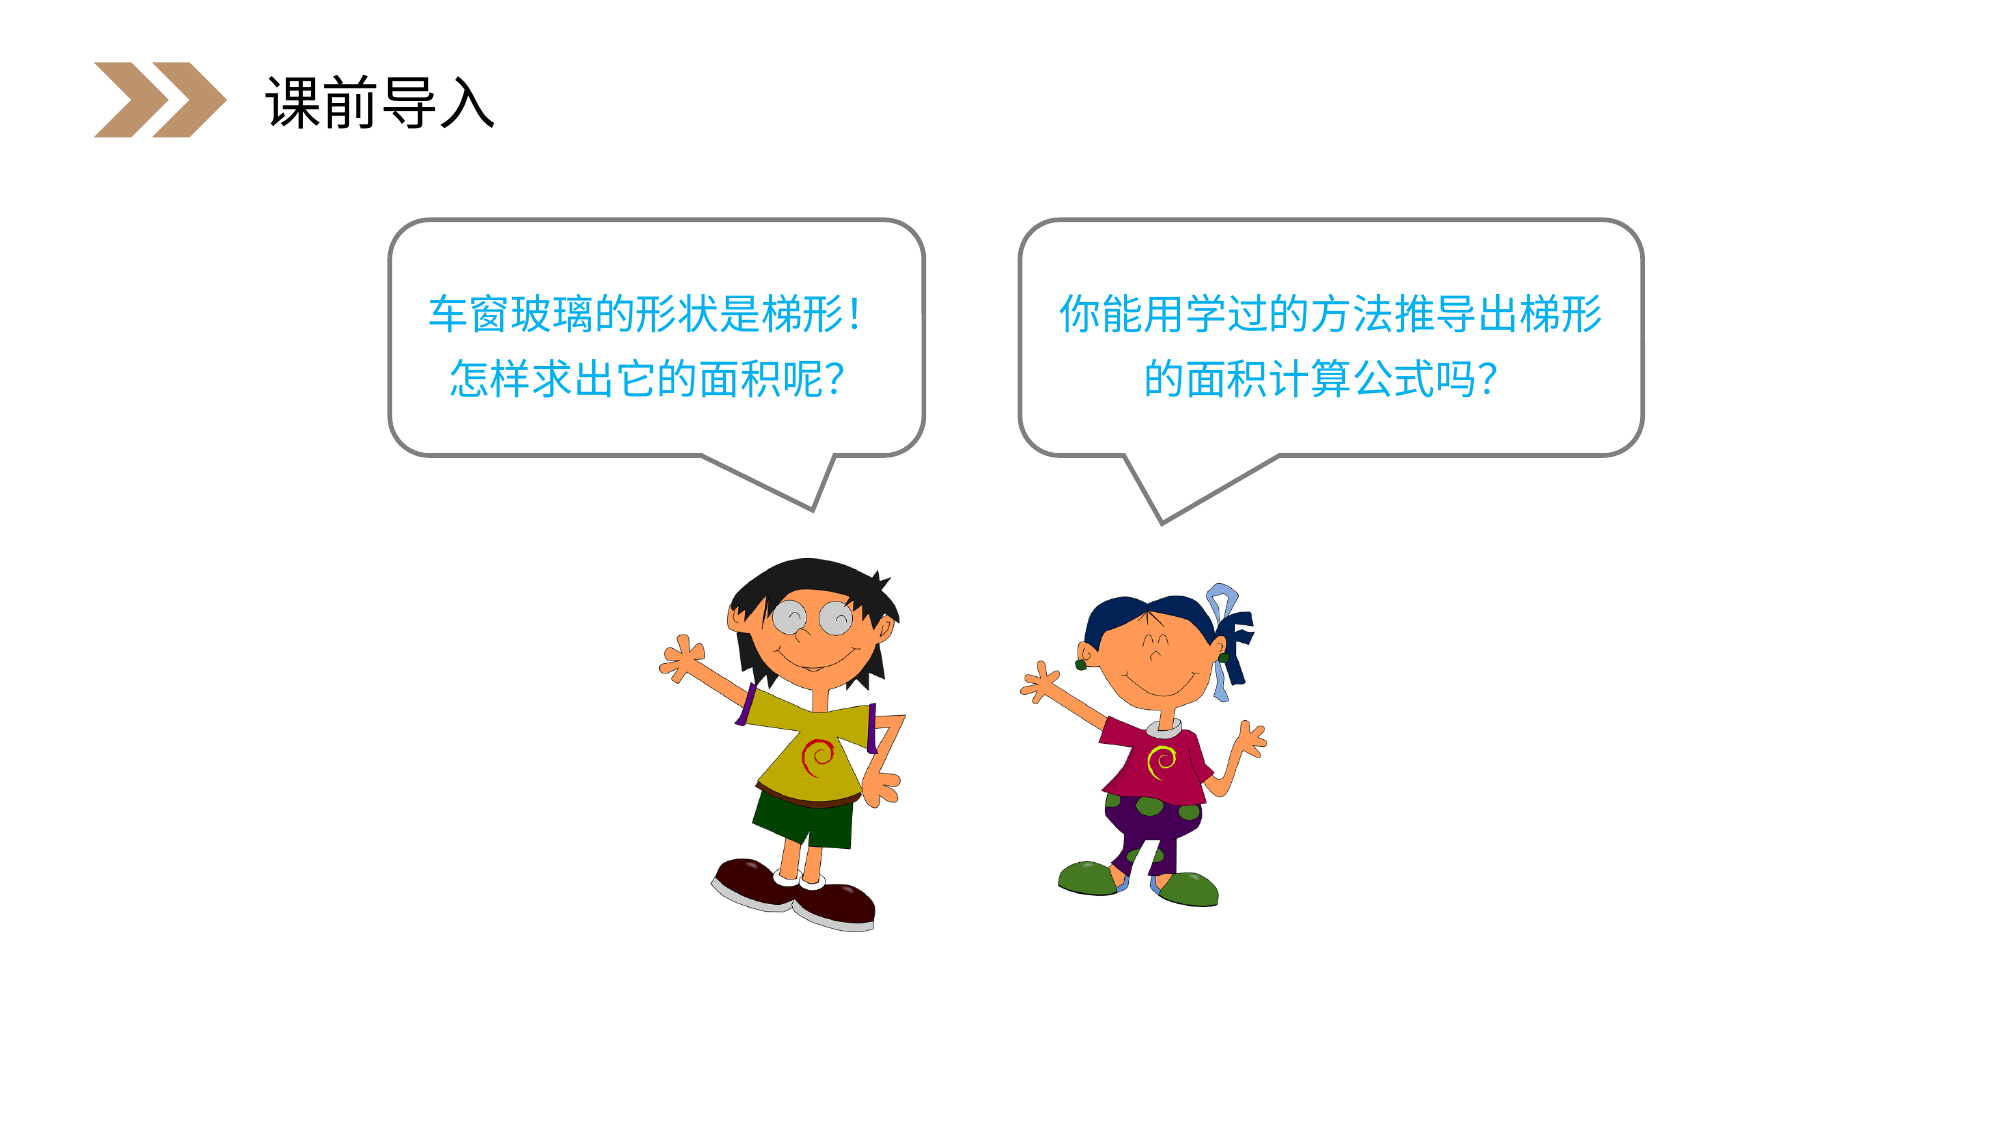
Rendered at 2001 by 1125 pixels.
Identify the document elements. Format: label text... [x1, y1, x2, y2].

text_box 课前导入 [248, 66, 1088, 137]
picture [659, 558, 906, 932]
picture [1020, 583, 1267, 907]
text_box 你能用学过的方法推导出梯形的面积计算公式吗？ [1020, 219, 1643, 524]
text_box 车窗玻璃的形状是梯形！怎样求出它的面积呢？ [389, 219, 924, 511]
